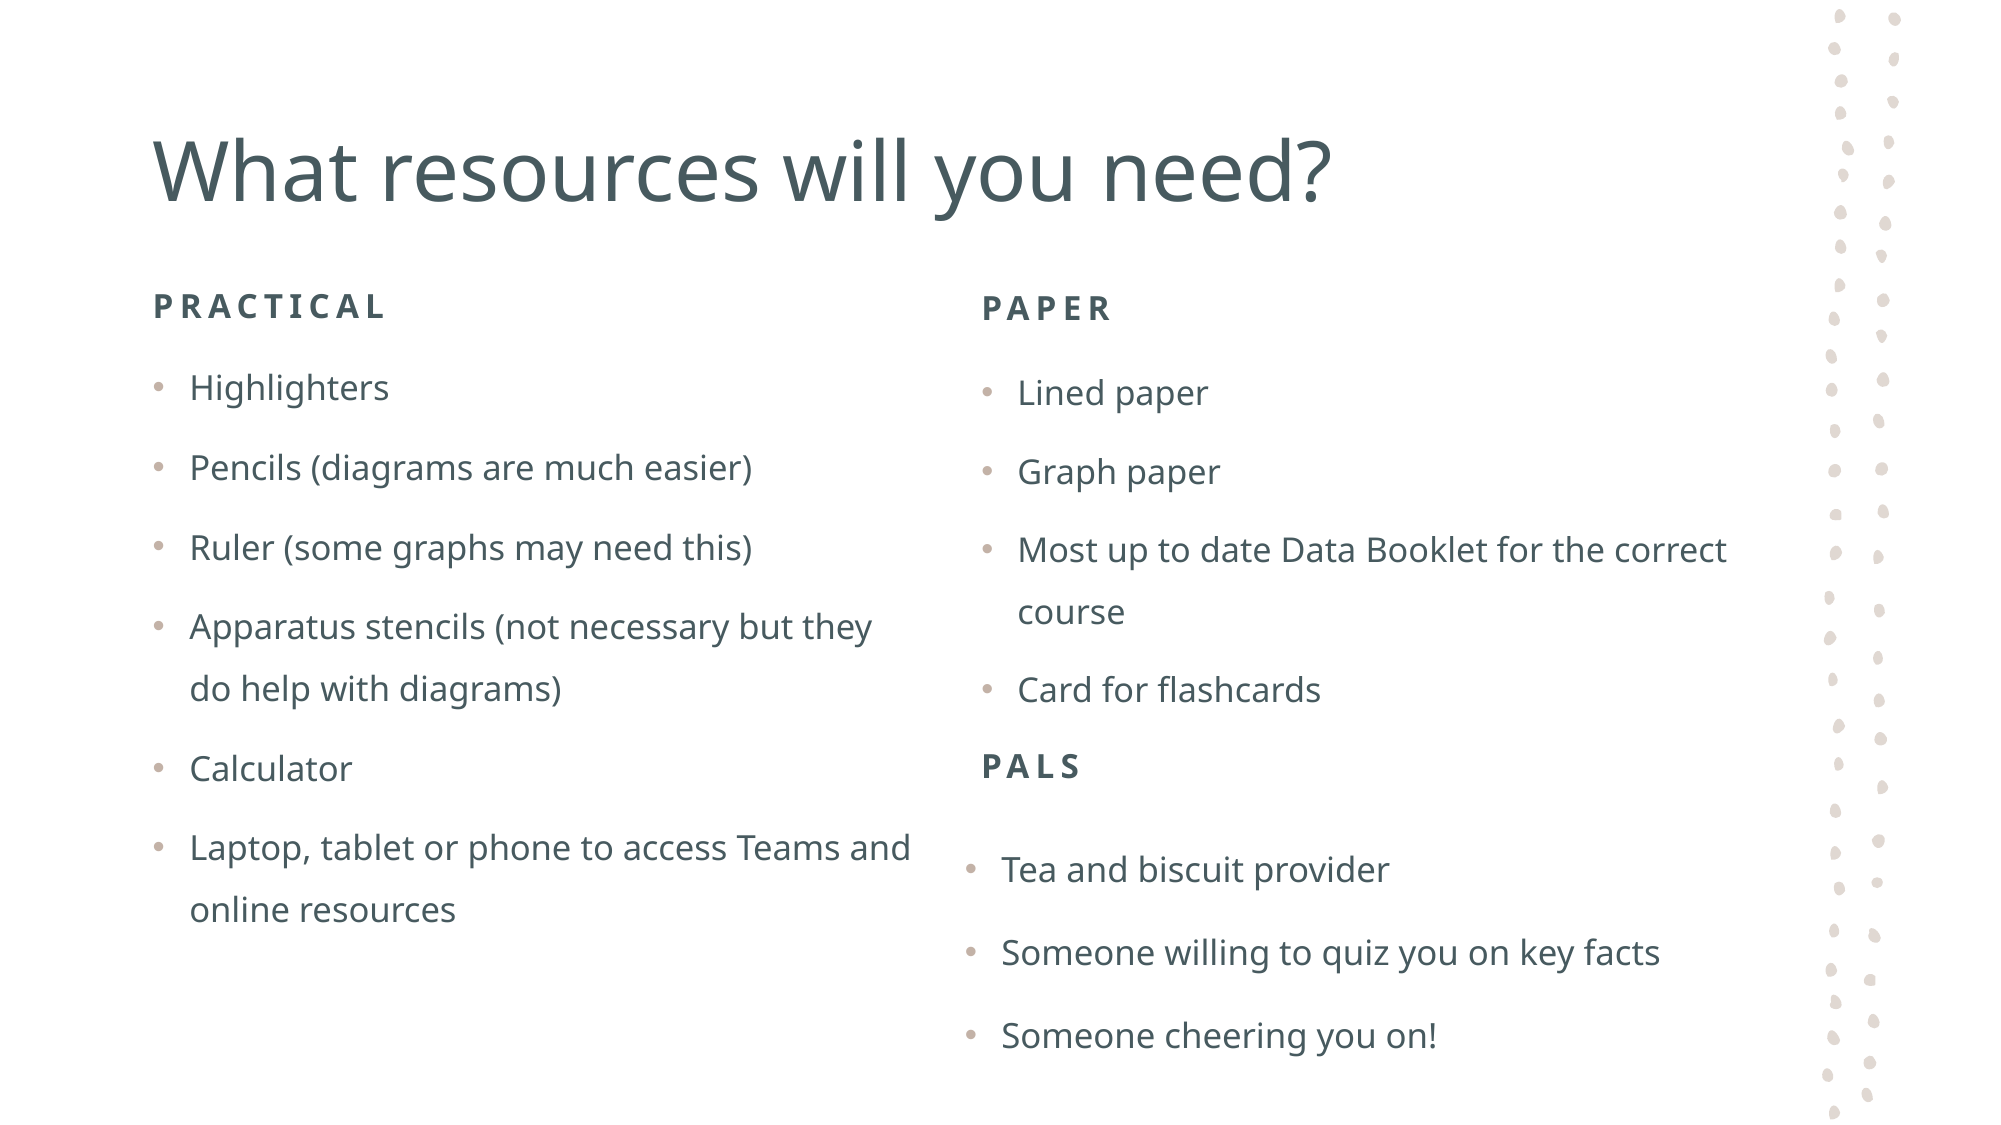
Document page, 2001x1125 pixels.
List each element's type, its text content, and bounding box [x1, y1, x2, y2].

text_box pals [966, 727, 1762, 793]
title What resources will you need? [137, 59, 1762, 278]
list Lined paper Graph paper Most up to date Data Booklet for the correct course Card for flashcards [966, 343, 1766, 720]
list paper [966, 275, 1762, 335]
list Highlighters Pencils (diagrams are much easier) Ruler (some graphs may need this) Apparatus stencils (not necessary but they do help with diagrams) Calculator Laptop, tablet or phone to access Teams and online resources [137, 338, 937, 943]
text_box Tea and biscuit provider Someone willing to quiz you on key facts Someone cheering you on! [949, 819, 1749, 1066]
list practical [137, 275, 937, 334]
